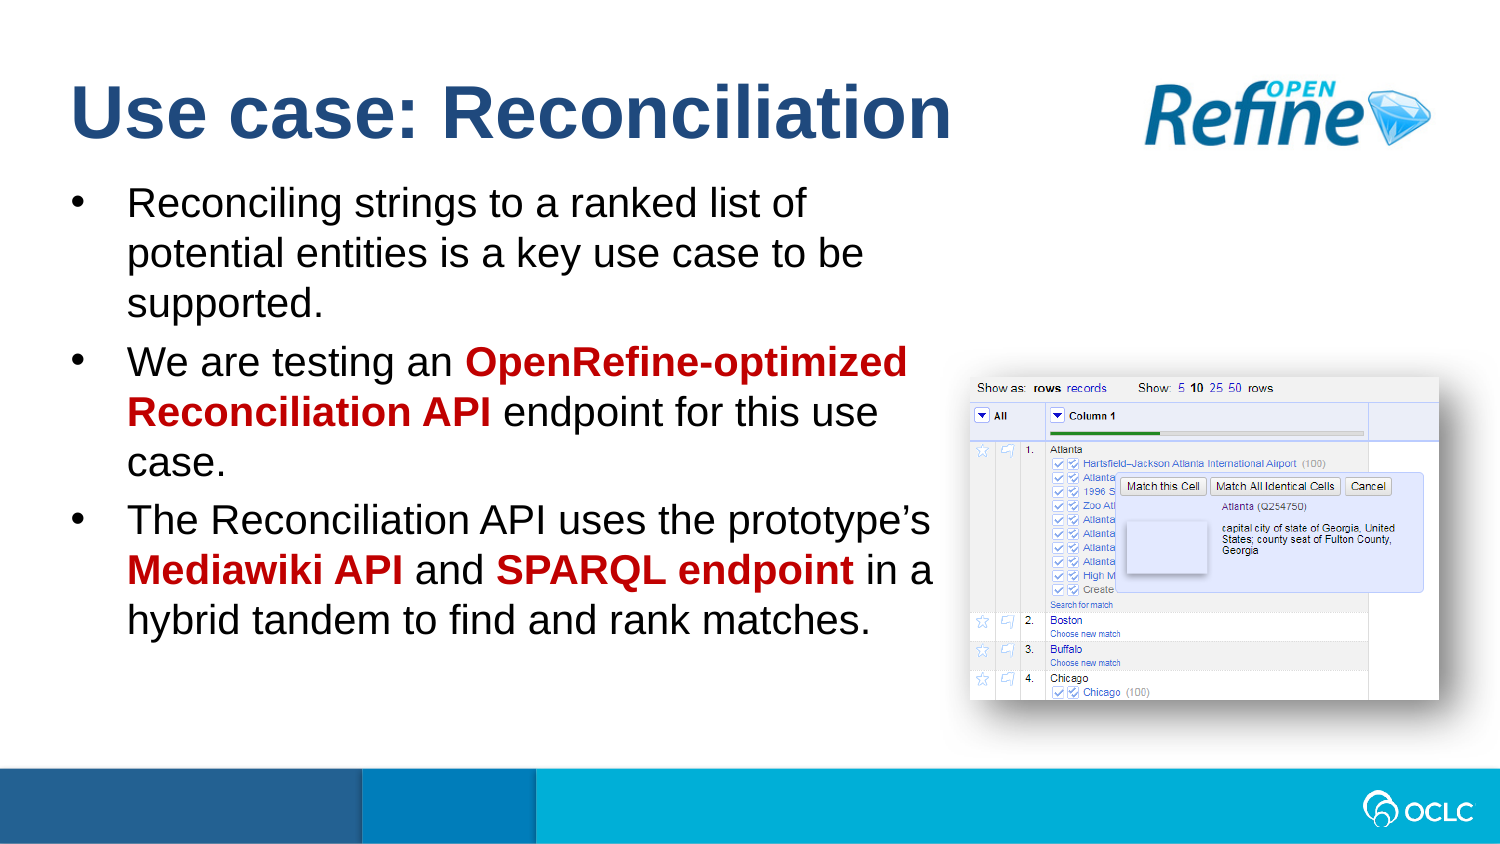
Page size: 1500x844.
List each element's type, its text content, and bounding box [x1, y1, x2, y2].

list Reconciling strings to a ranked list of potential entities is a key use case to be supported. We are testing an OpenRefine-optimized Reconciliation API endpoint for this use case. The Reconciliation API uses the prototype’s Mediawiki API and SPARQL endpoint in a hybrid tandem to find and rank matches. [55, 169, 982, 732]
list Use case: Reconciliation [55, 56, 1121, 169]
picture [1126, 0, 1441, 236]
picture [969, 377, 1440, 700]
